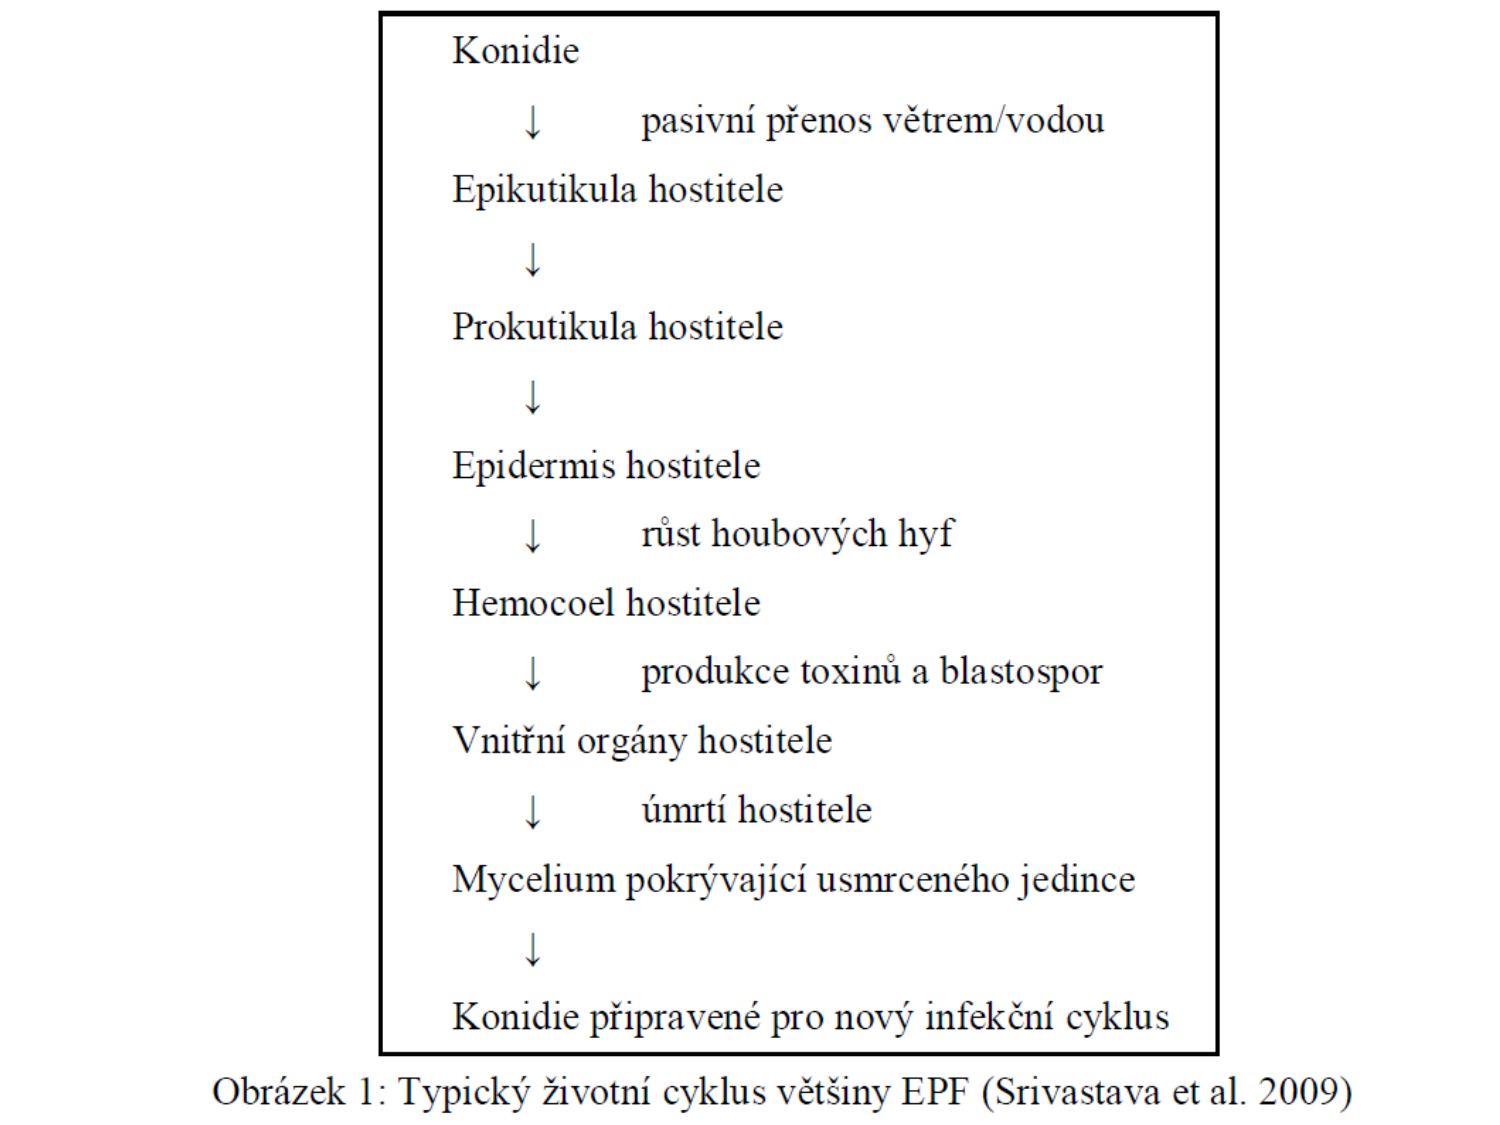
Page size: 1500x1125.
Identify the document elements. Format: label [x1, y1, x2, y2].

picture [194, 0, 1382, 1123]
